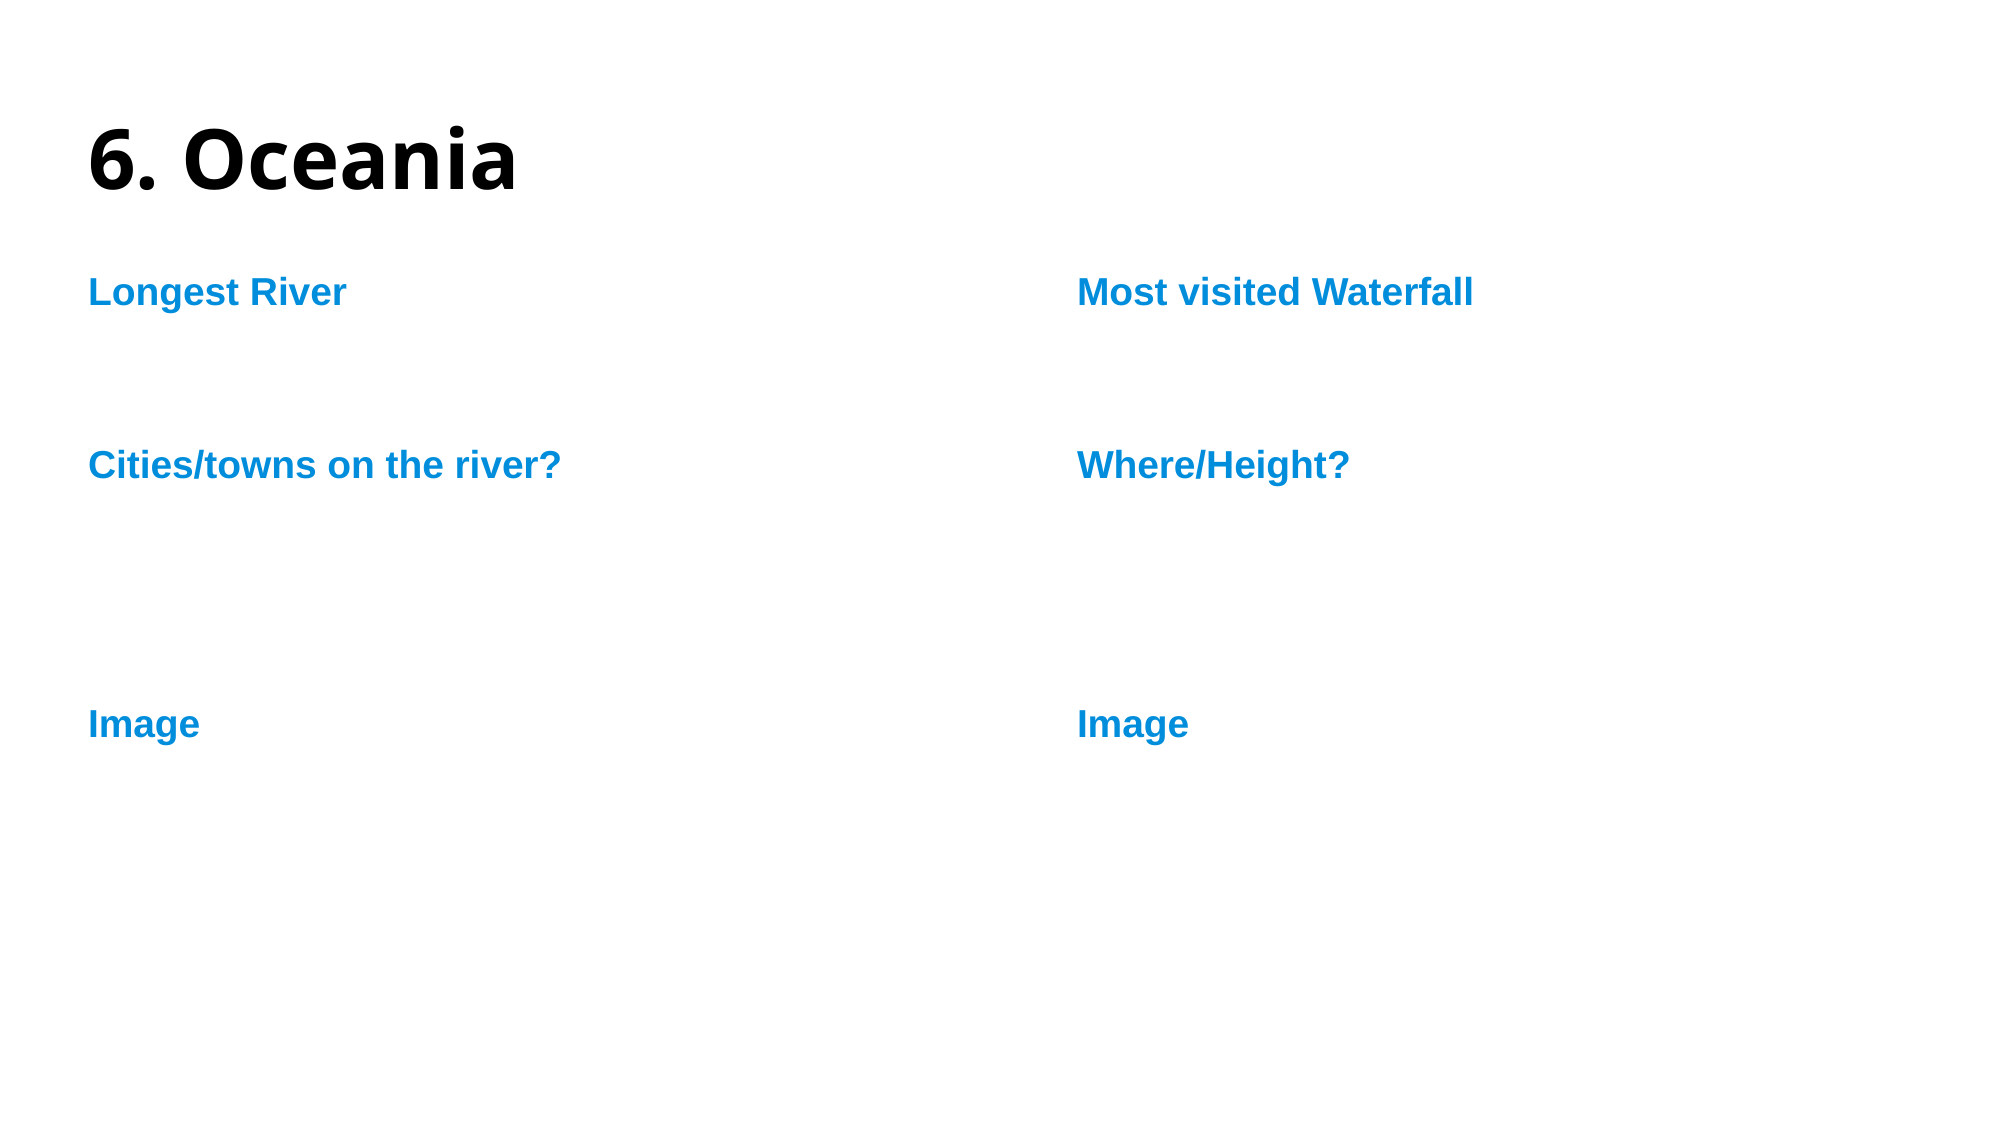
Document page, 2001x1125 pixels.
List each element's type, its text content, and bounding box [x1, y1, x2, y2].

list Most visited Waterfall Where/Height? Image [1056, 252, 1932, 1000]
list Longest River Cities/towns on the river? Image [68, 252, 943, 1000]
title 6. Oceania [68, 97, 1932, 223]
